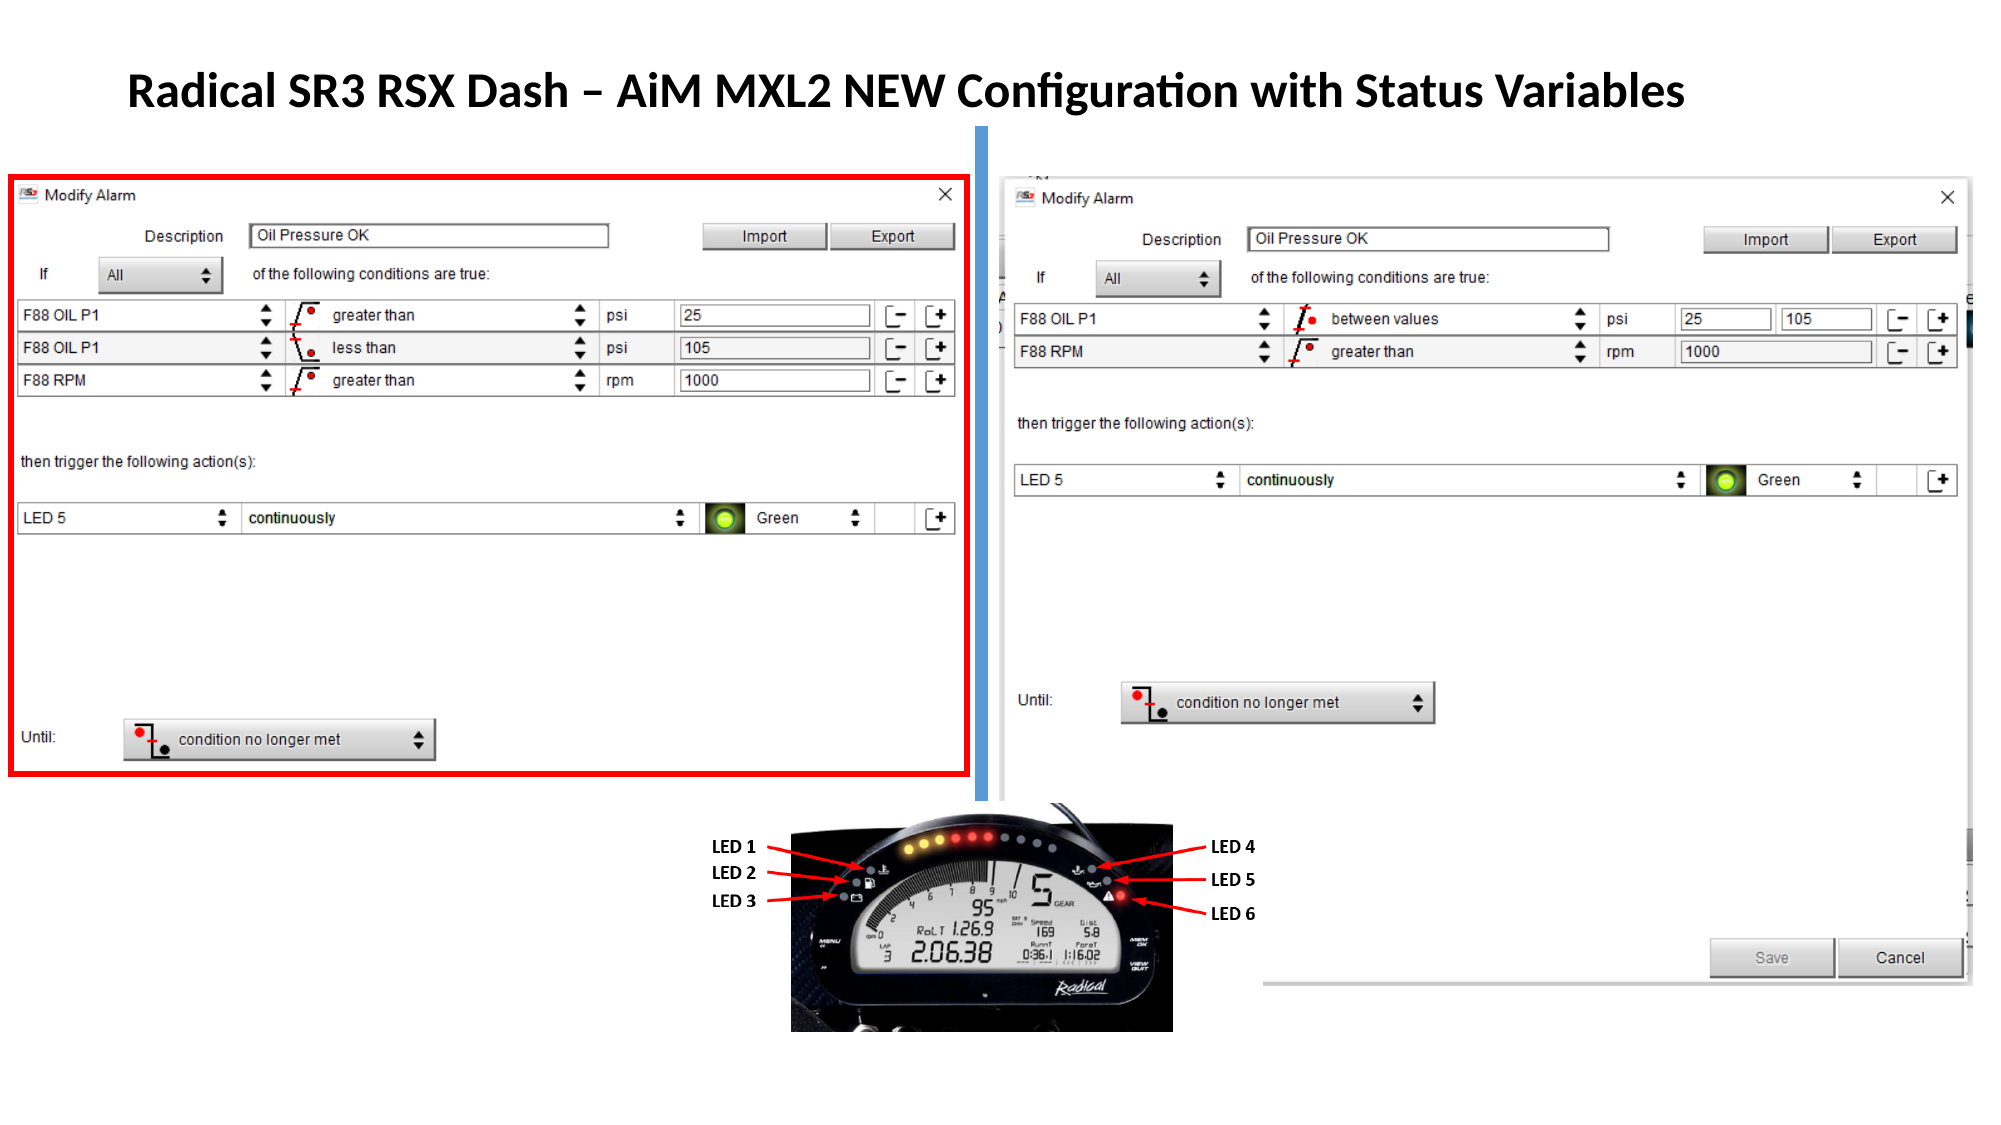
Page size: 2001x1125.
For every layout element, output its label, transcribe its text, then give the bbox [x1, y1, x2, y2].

text_box [10, 176, 968, 775]
picture [11, 176, 1973, 1039]
text_box Radical SR3 RSX Dash – AiM MXL2 NEW Configuration with Status Variables [112, 49, 1877, 125]
